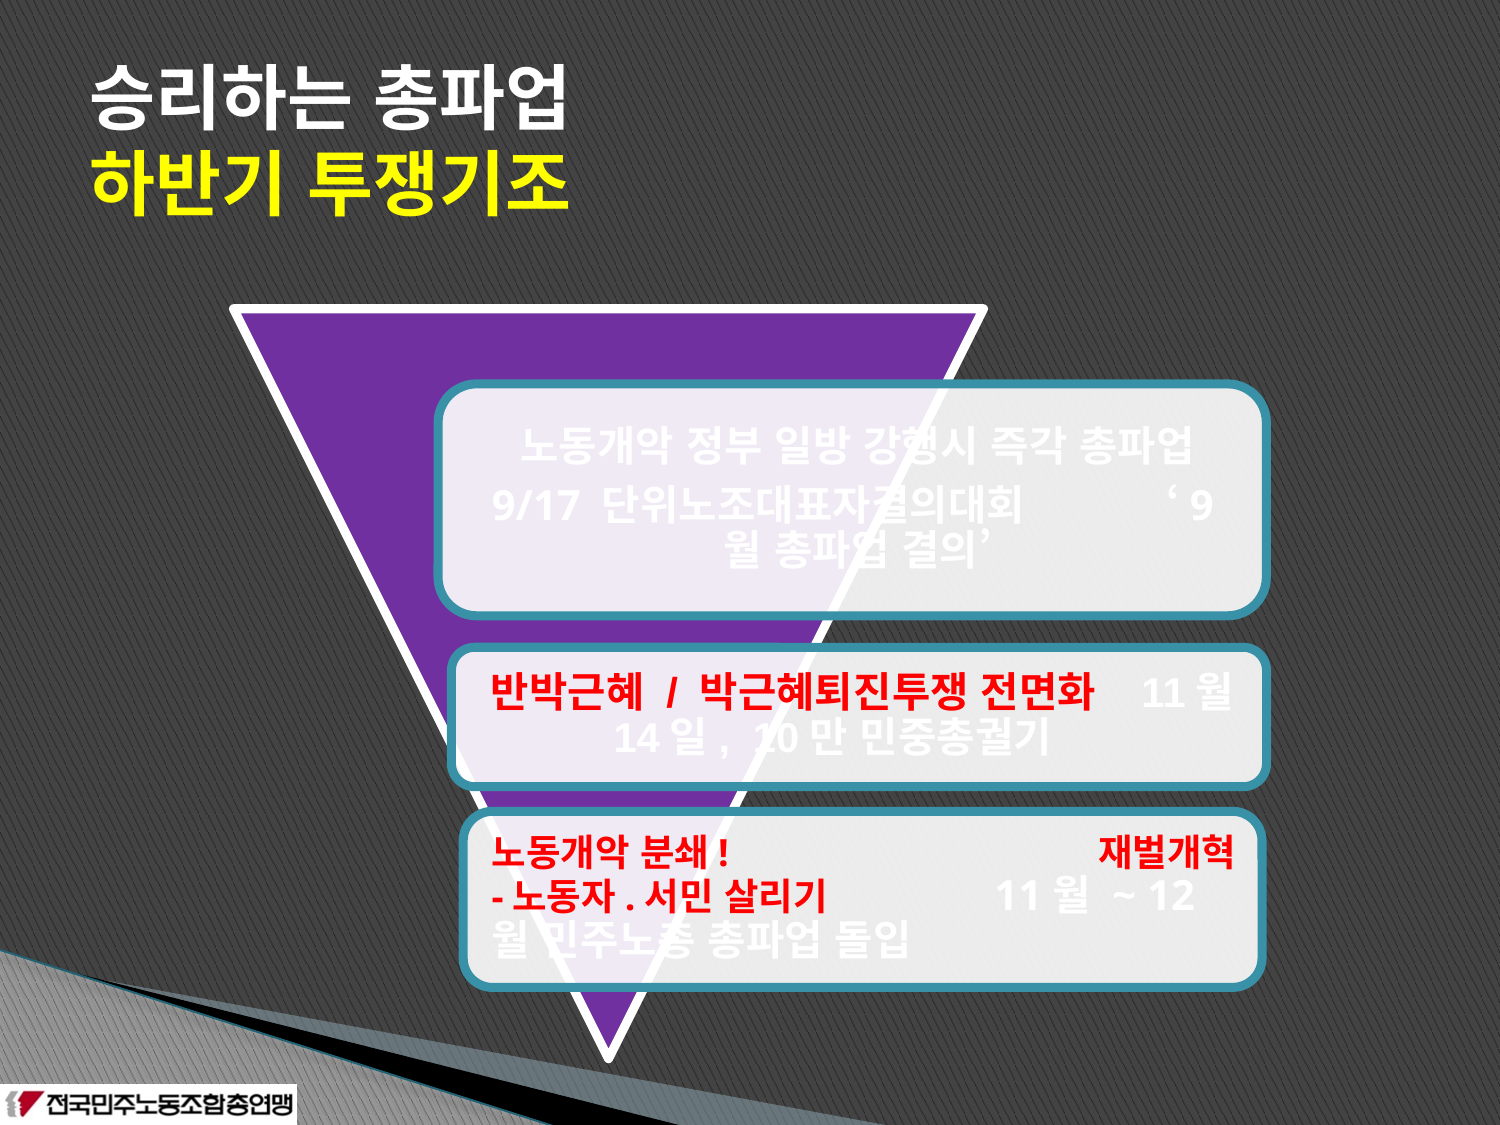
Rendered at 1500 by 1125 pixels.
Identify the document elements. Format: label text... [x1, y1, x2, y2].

picture [0, 1083, 297, 1125]
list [74, 308, 1426, 1060]
title 승리하는 총파업 하반기 투쟁기조 [75, 45, 1425, 233]
